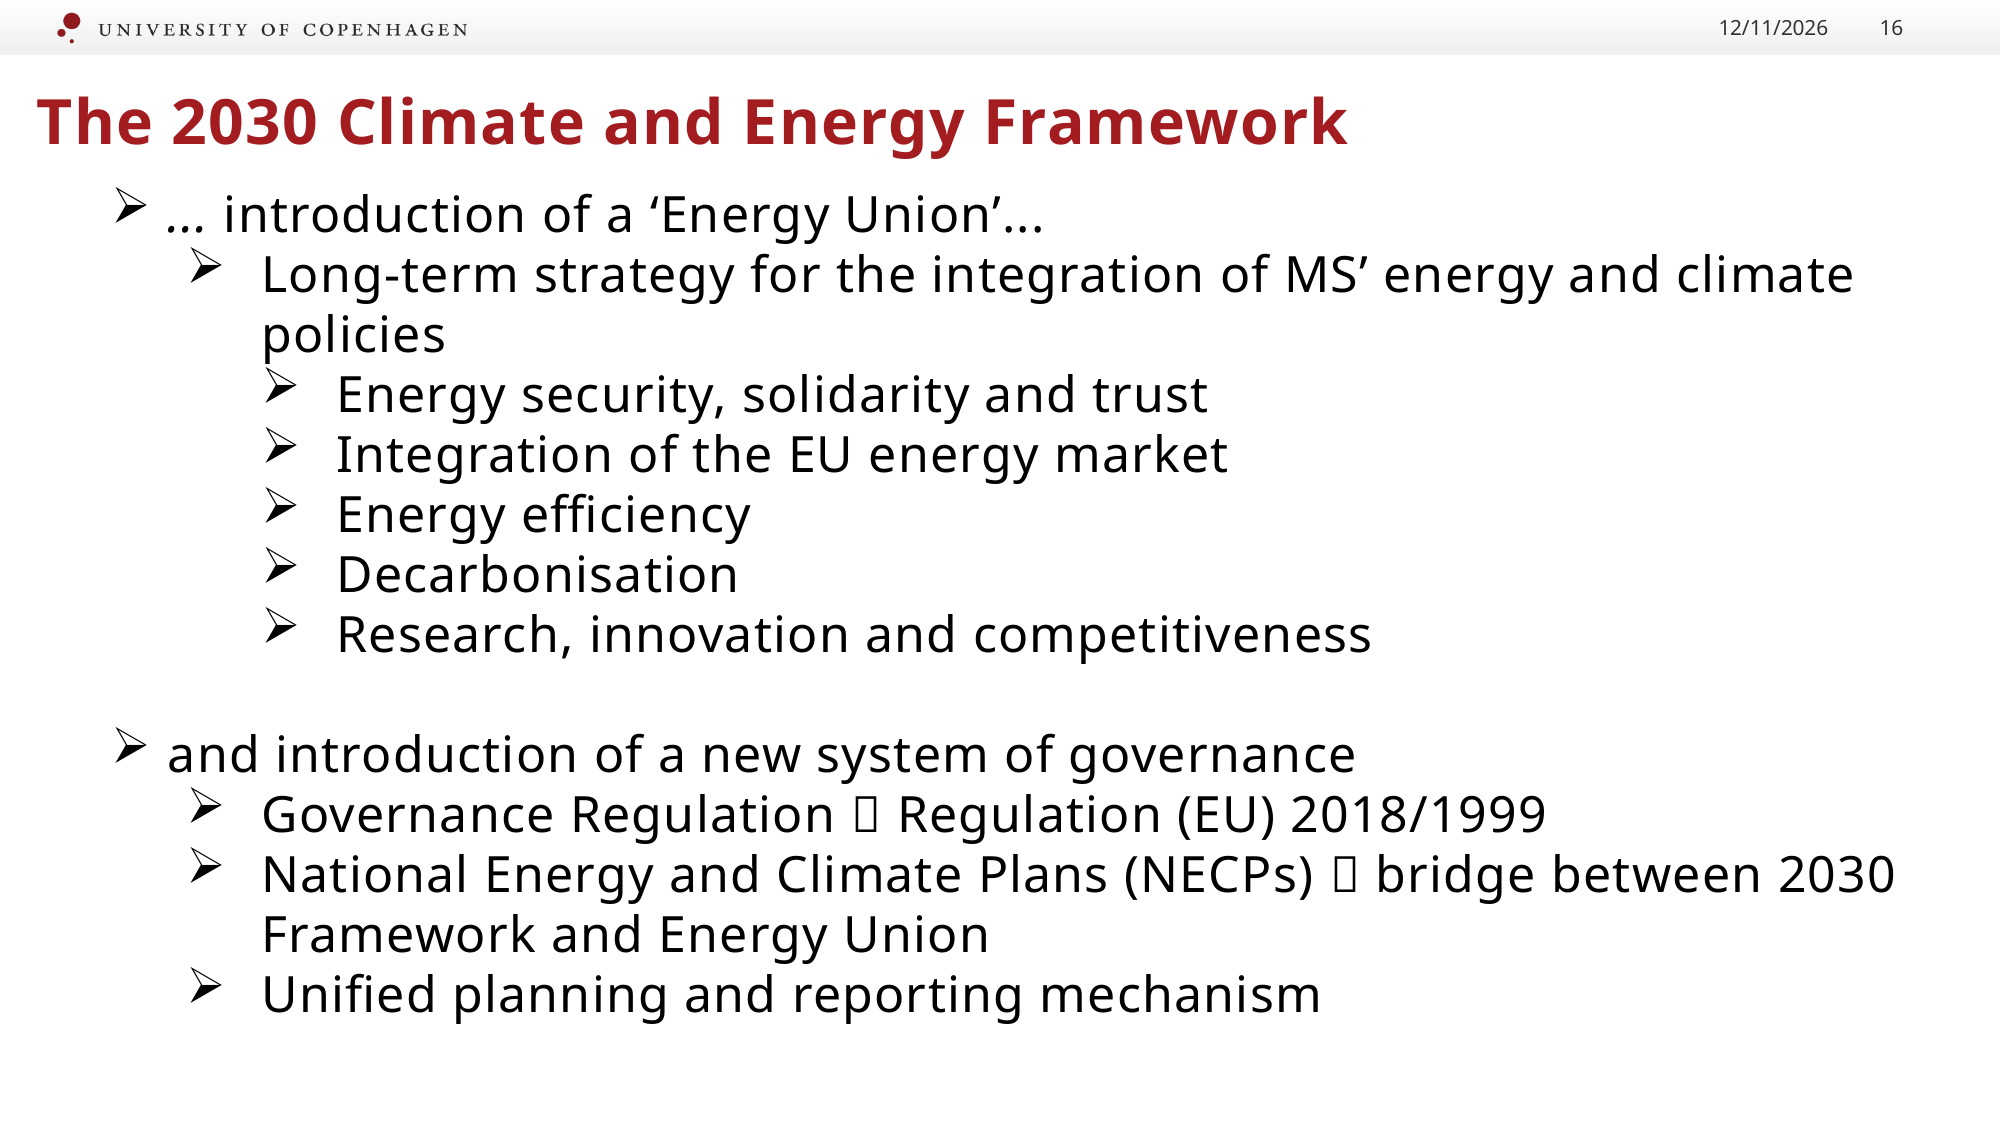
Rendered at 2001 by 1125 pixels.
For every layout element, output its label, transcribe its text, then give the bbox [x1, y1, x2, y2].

text_box ... introduction of a ‘Energy Union’... Long-term strategy for the integration of MS’ energy and climate policies Energy security, solidarity and trust Integration of the EU energy market Energy efficiency Decarbonisation Research, innovation and competitiveness and introduction of a new system of governance Governance Regulation  Regulation (EU) 2018/1999 National Energy and Climate Plans (NECPs)  bridge between 2030 Framework and Energy Union Unified planning and reporting mechanism [96, 174, 1926, 1090]
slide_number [1694, 14, 1829, 43]
slide_number 16 [1840, 14, 1904, 43]
picture [92, 15, 475, 42]
title The 2030 Climate and Energy Framework [36, 81, 1844, 175]
